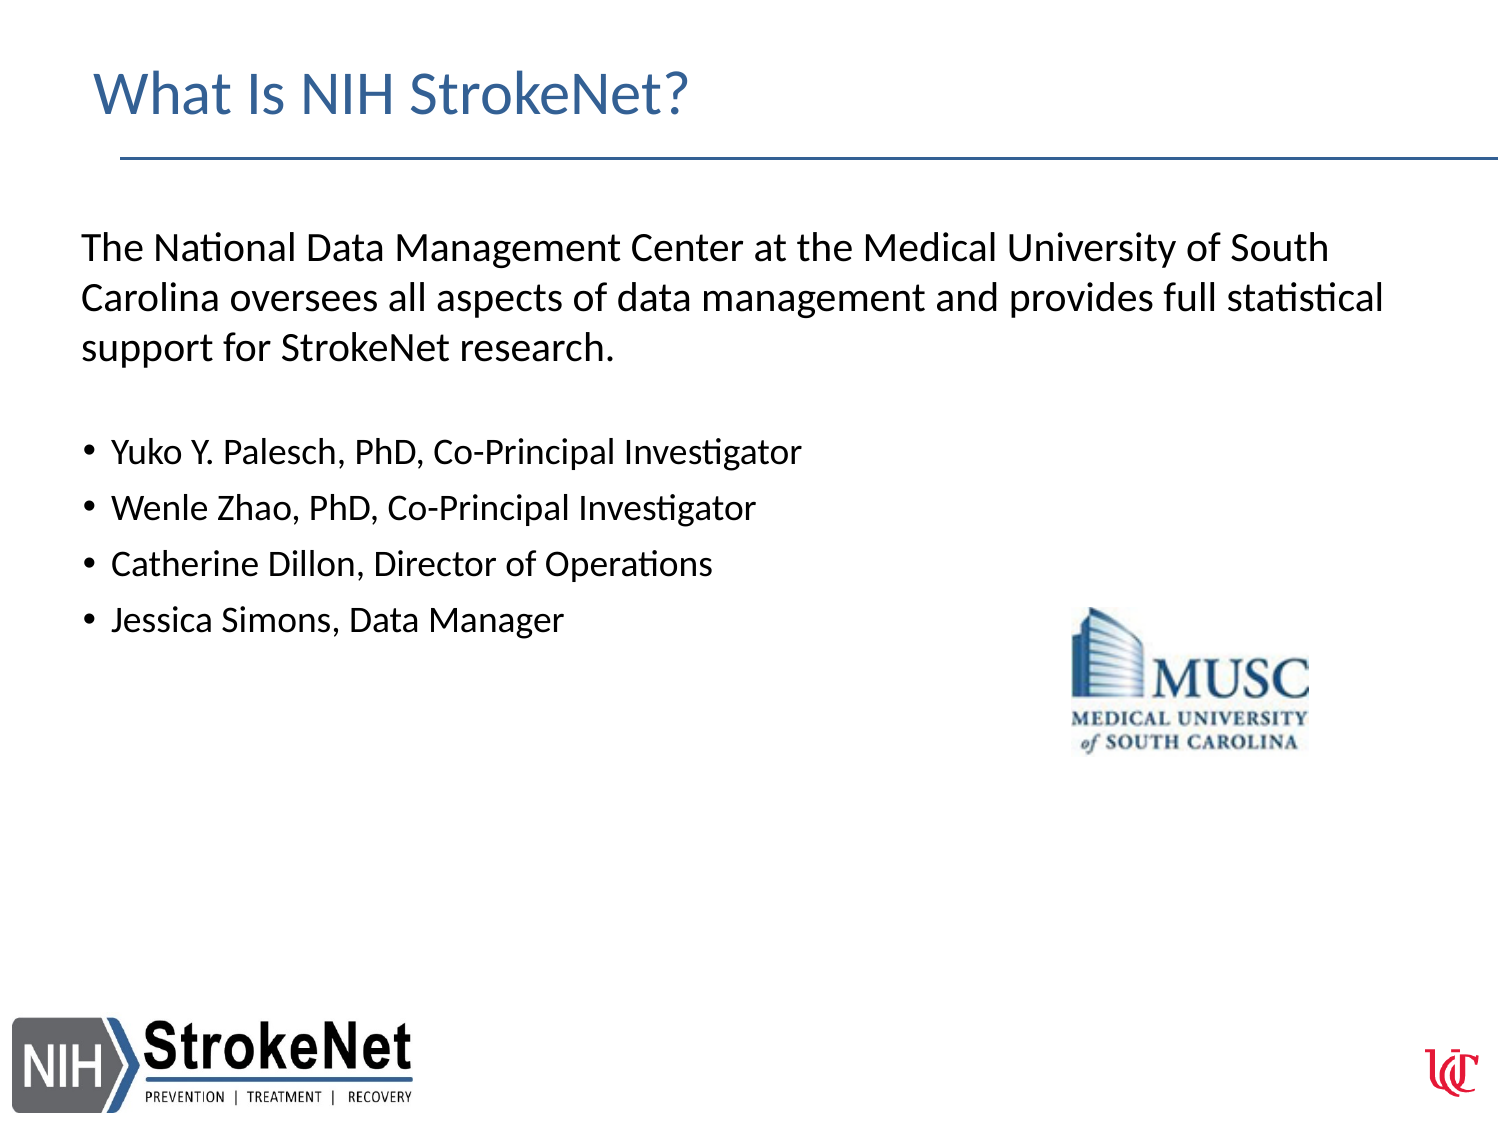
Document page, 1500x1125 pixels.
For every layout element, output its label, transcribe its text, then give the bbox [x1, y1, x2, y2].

picture [12, 1012, 413, 1113]
text_box [62, 262, 1438, 458]
picture [1071, 607, 1309, 757]
list Yuko Y. Palesch, PhD, Co-Principal Investigator Wenle Zhao, PhD, Co-Principal Investigator Catherine Dillon, Director of Operations Jessica Simons, Data Manager [67, 458, 1418, 898]
picture [1424, 1049, 1479, 1097]
title What Is NIH StrokeNet? [78, 35, 1442, 154]
text_box The National Data Management Center at the Medical University of South Carolina oversees all aspects of data management and provides full statistical support for StrokeNet research. [66, 212, 1442, 378]
